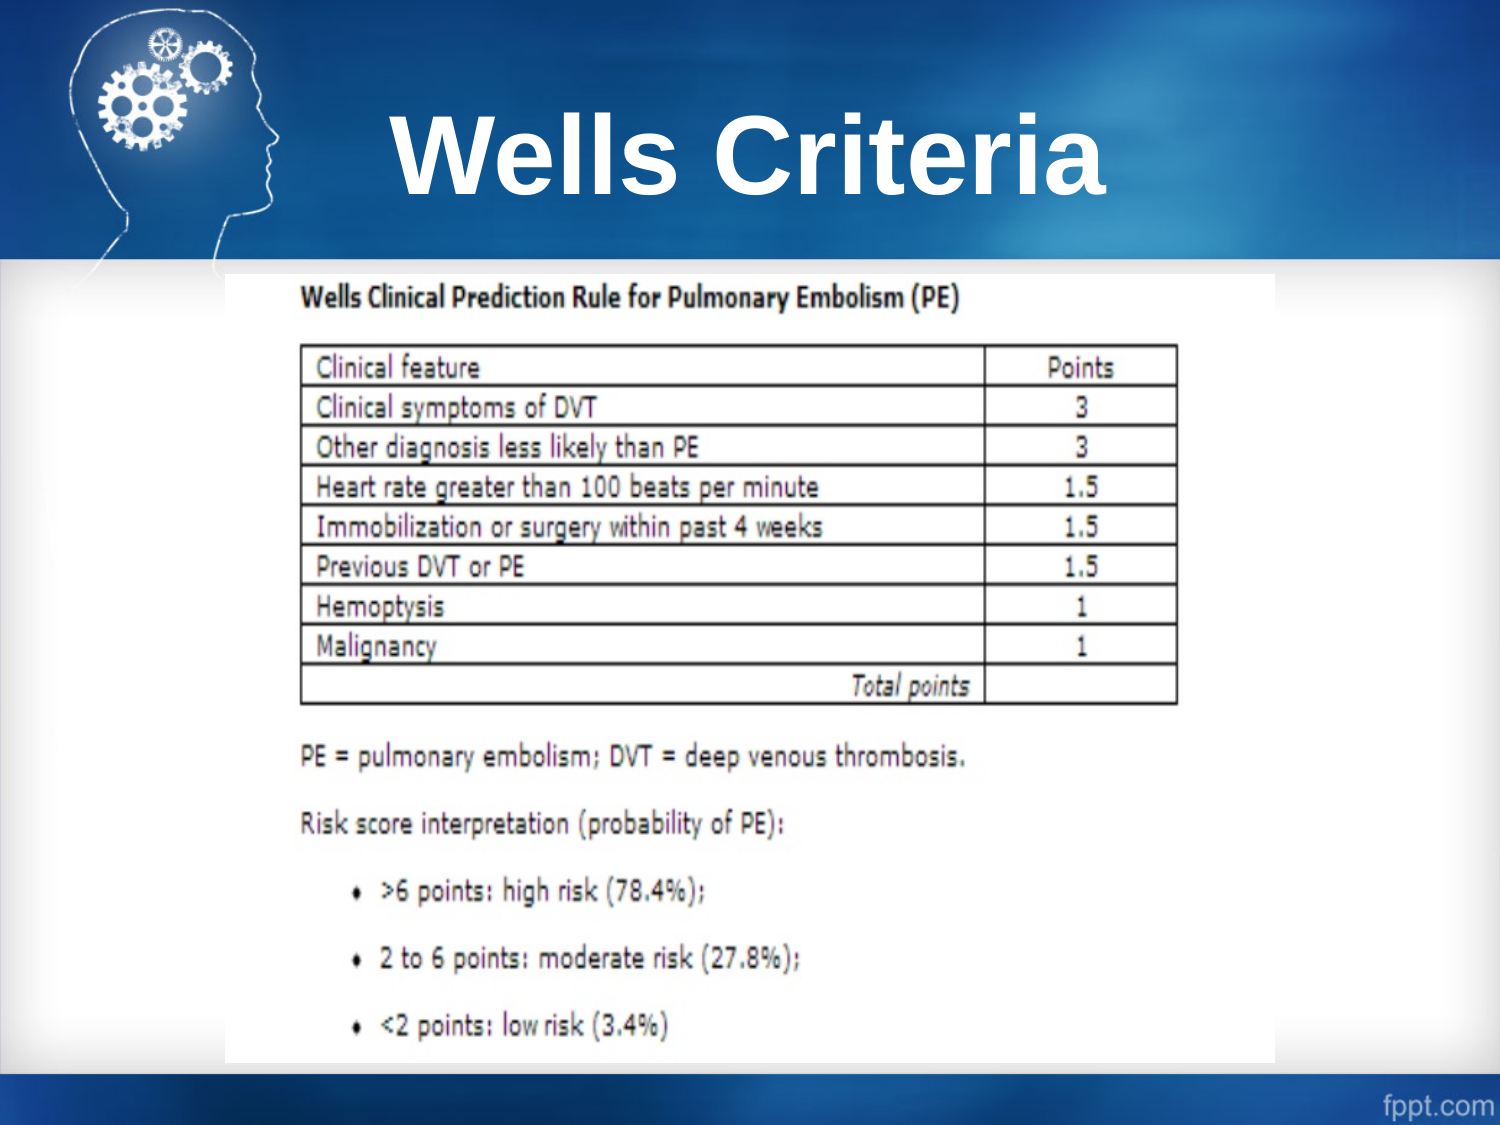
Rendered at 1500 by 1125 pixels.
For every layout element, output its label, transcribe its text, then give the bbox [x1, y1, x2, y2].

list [224, 274, 1276, 1063]
picture [0, 0, 1500, 1125]
text_box Wells Criteria [375, 74, 1375, 225]
